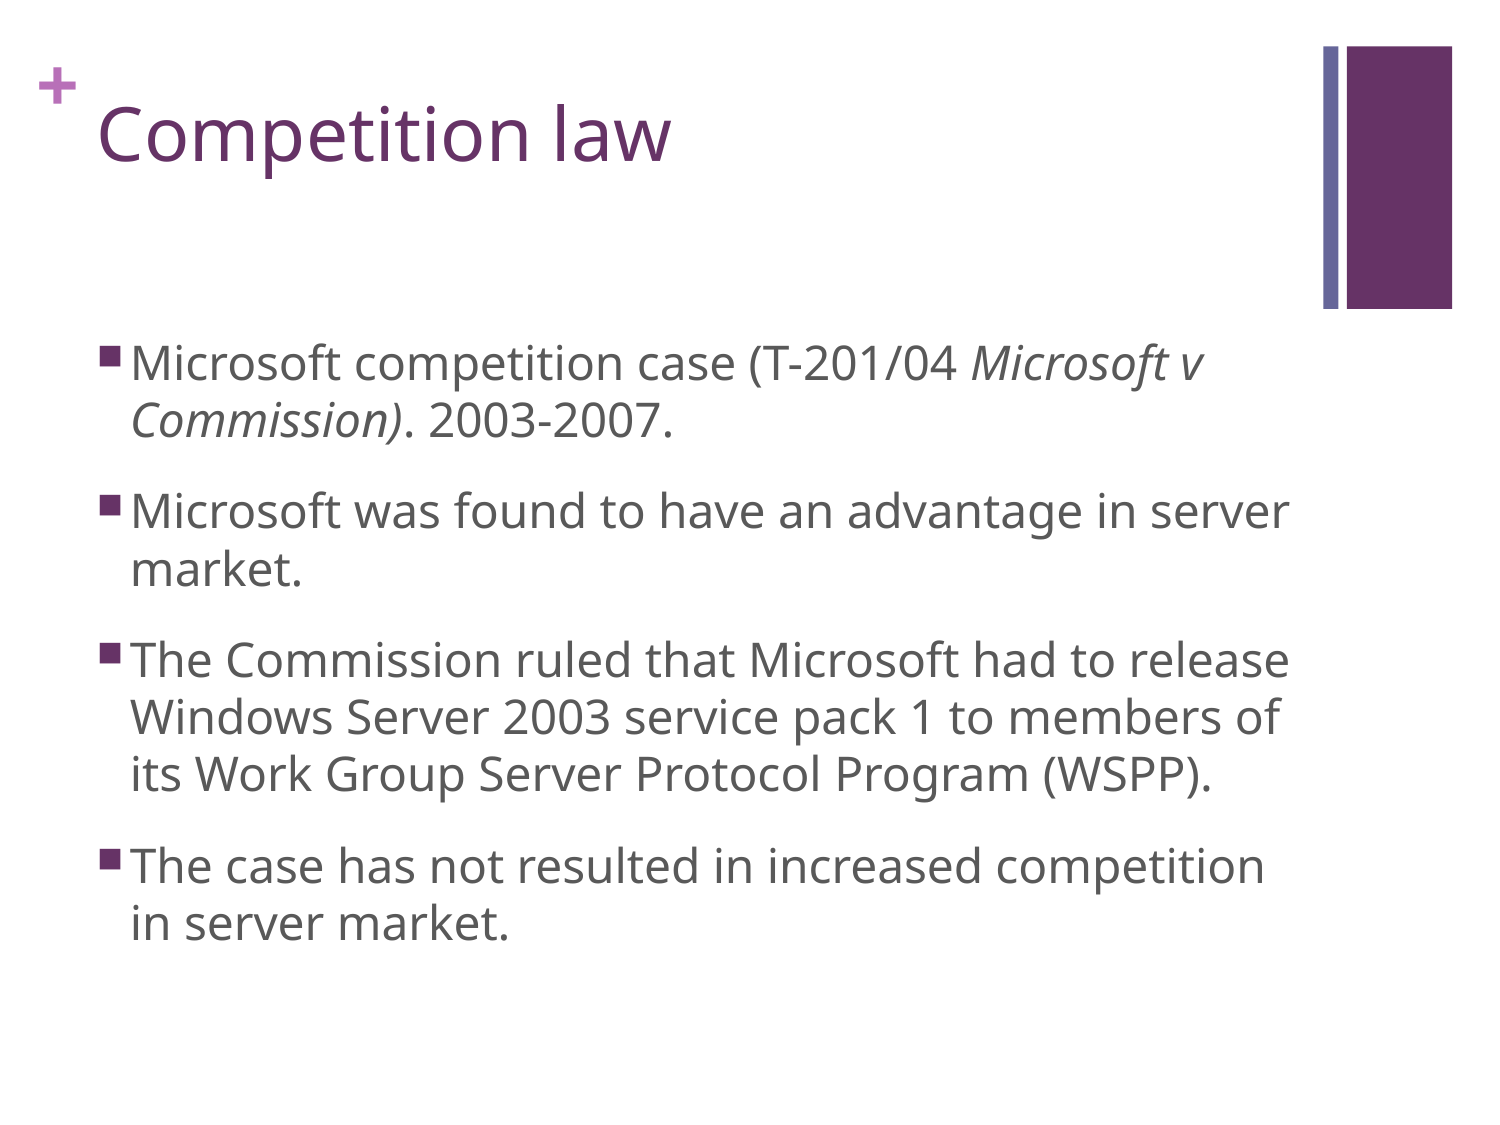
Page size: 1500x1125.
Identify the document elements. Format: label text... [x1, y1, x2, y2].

title Competition law [81, 79, 1322, 263]
list Microsoft competition case (T-201/04 Microsoft v Commission). 2003-2007. Microsoft was found to have an advantage in server market. The Commission ruled that Microsoft had to release Windows Server 2003 service pack 1 to members of its Work Group Server Protocol Program (WSPP). The case has not resulted in increased competition in server market. [81, 324, 1322, 1005]
